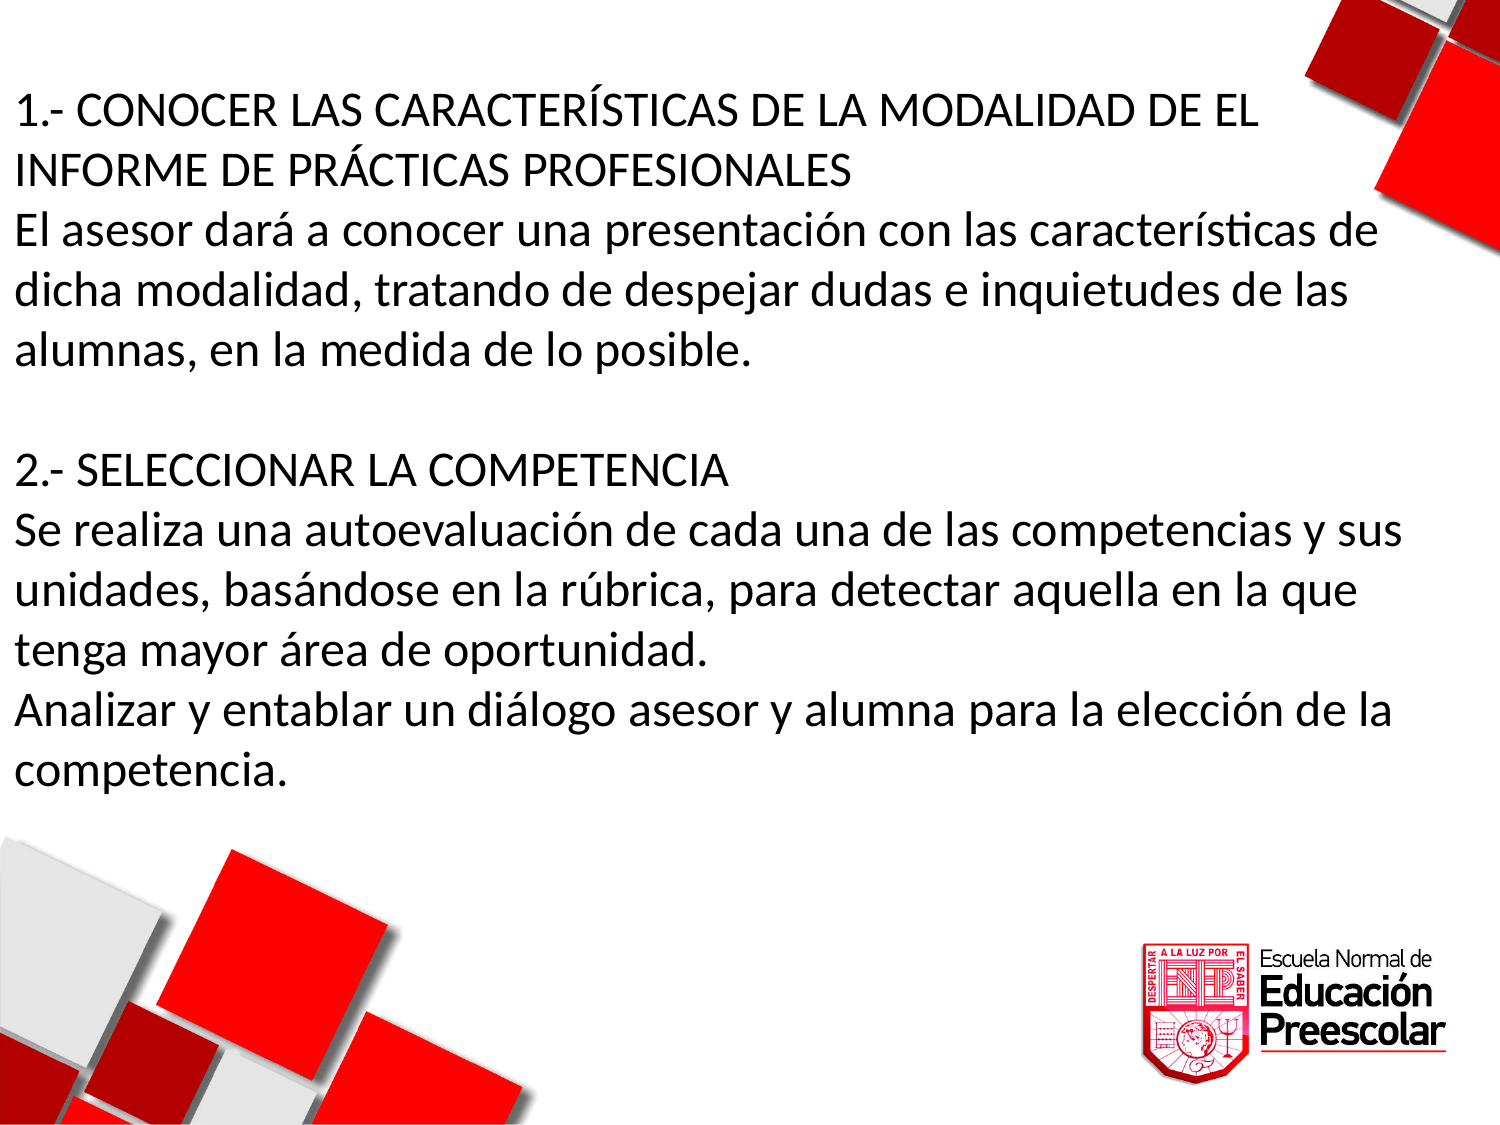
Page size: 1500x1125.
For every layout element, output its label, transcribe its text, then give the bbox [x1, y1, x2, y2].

picture [0, 0, 1500, 1125]
text_box 1.- CONOCER LAS CARACTERÍSTICAS DE LA MODALIDAD DE EL INFORME DE PRÁCTICAS PROFESIONALES El asesor dará a conocer una presentación con las características de dicha modalidad, tratando de despejar dudas e inquietudes de las alumnas, en la medida de lo posible. 2.- SELECCIONAR LA COMPETENCIA Se realiza una autoevaluación de cada una de las competencias y sus unidades, basándose en la rúbrica, para detectar aquella en la que tenga mayor área de oportunidad. Analizar y entablar un diálogo asesor y alumna para la elección de la competencia. [0, 68, 1471, 909]
